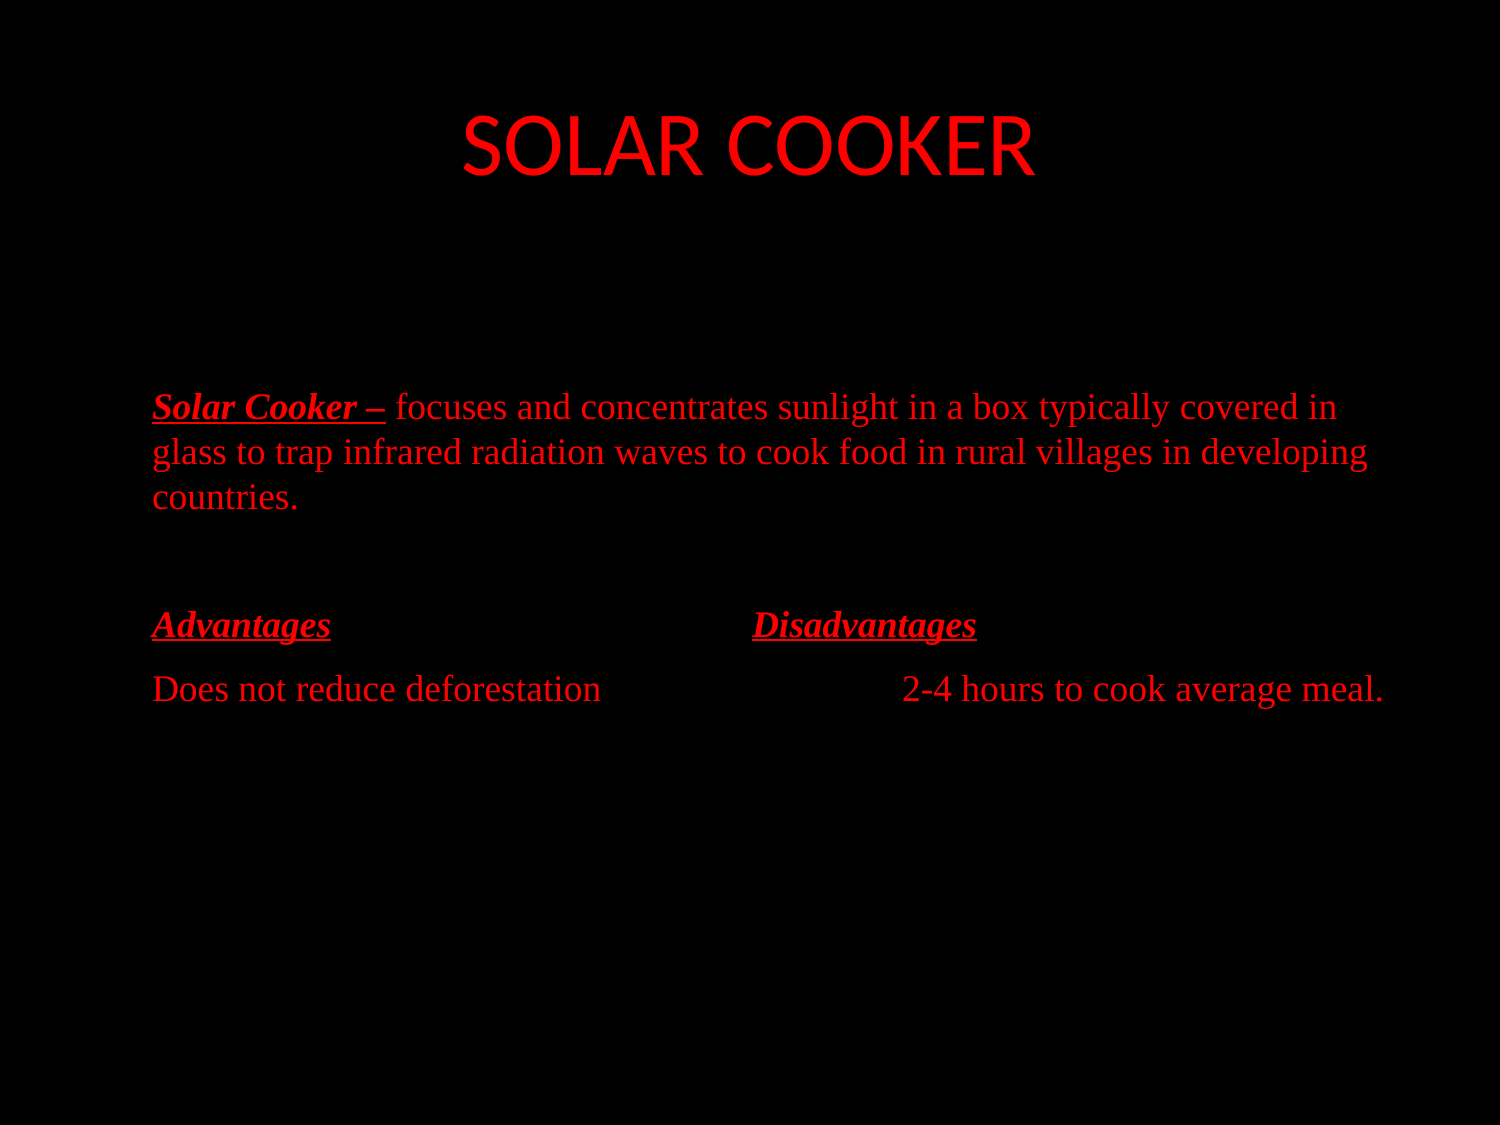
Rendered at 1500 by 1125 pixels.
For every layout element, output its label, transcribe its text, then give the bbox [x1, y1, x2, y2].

title SOLAR COOKER [74, 44, 1426, 233]
text_box Solar Cooker – focuses and concentrates sunlight in a box typically covered in glass to trap infrared radiation waves to cook food in rural villages in developing countries. Advantages Disadvantages Does not reduce deforestation 2-4 hours to cook average meal. [137, 374, 1400, 832]
